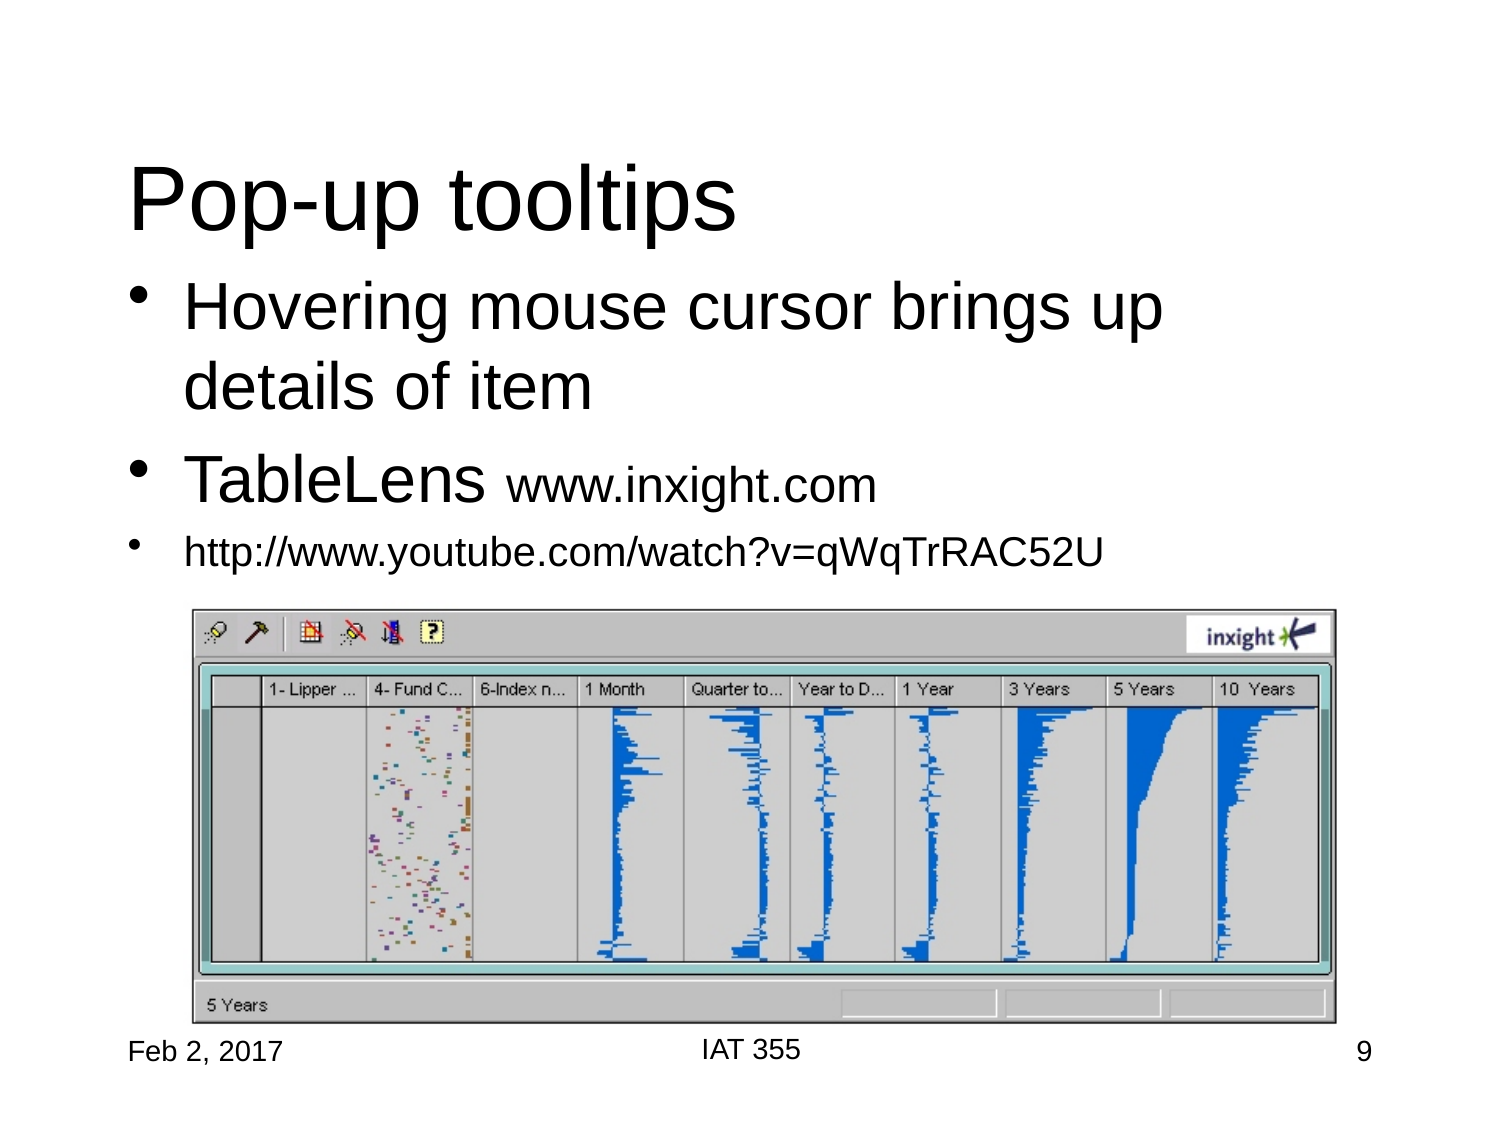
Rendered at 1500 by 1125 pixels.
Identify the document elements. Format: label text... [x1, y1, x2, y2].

footer IAT 355 [513, 1043, 989, 1099]
list Hovering mouse cursor brings up details of item TableLens www.inxight.com http://www.youtube.com/watch?v=qWqTrRAC52U [112, 255, 1388, 931]
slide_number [112, 1024, 426, 1101]
title Pop-up tooltips [112, 99, 1388, 255]
picture [182, 600, 1340, 1036]
slide_number 9 [1074, 1024, 1388, 1101]
